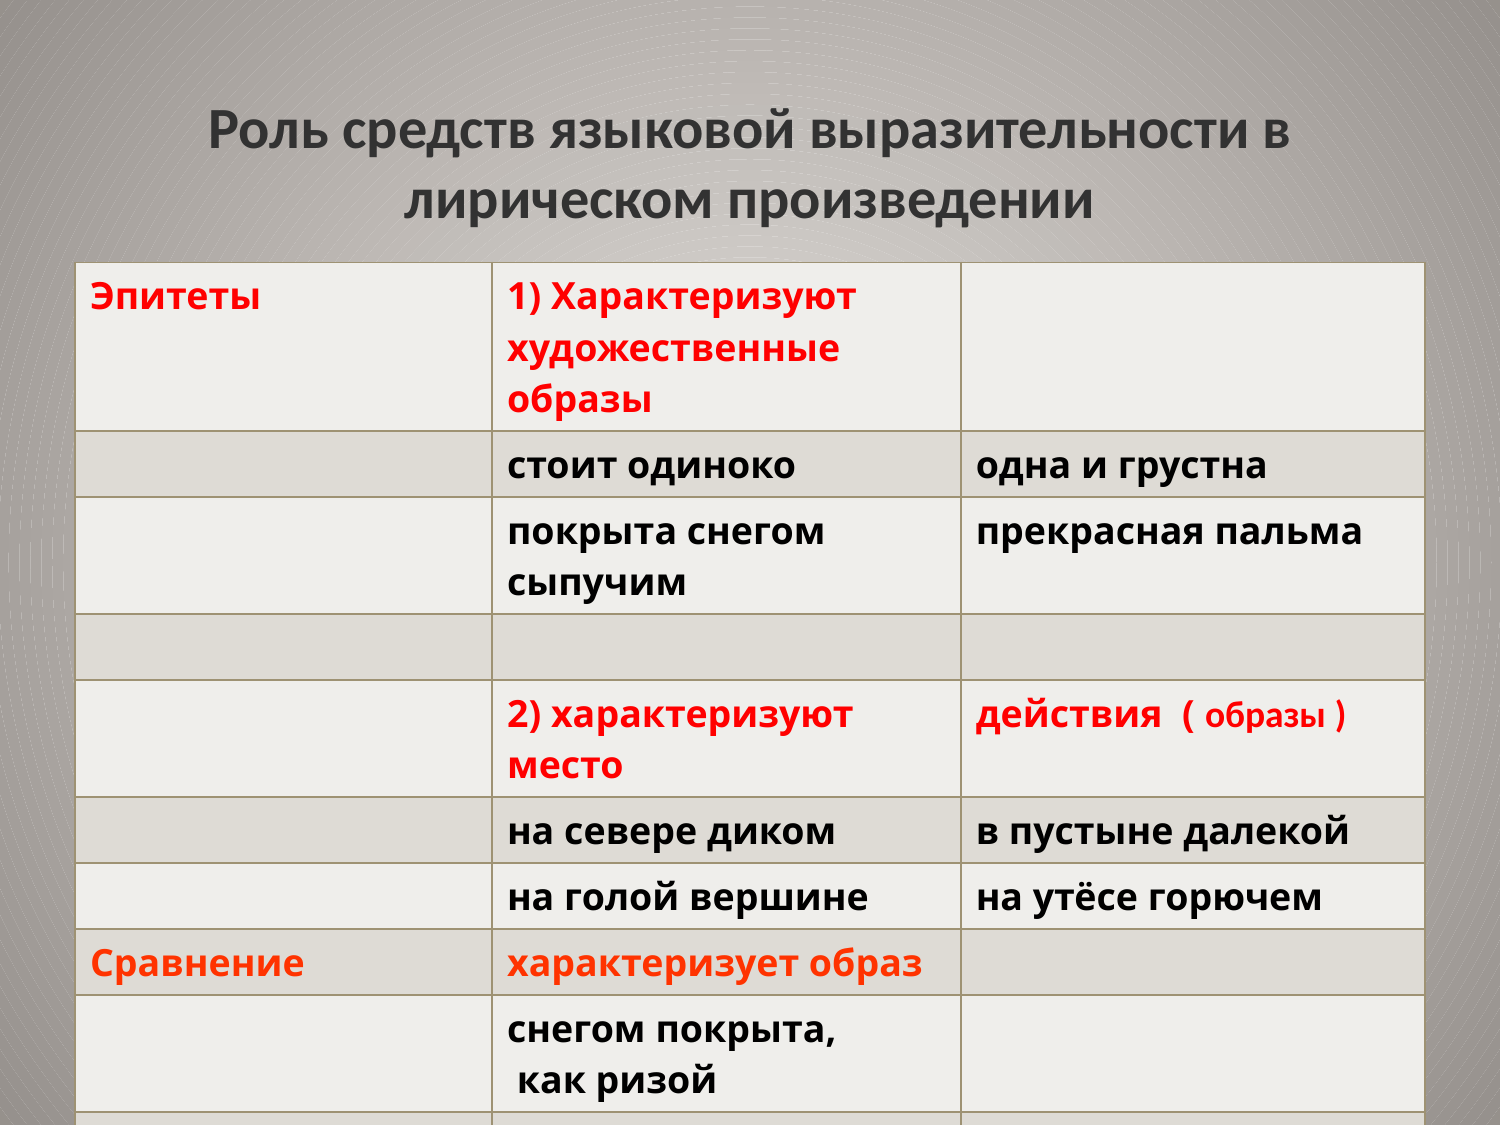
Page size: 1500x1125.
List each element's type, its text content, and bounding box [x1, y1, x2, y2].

table_cell прекрасная пальма [962, 498, 1424, 613]
table_cell [76, 432, 491, 496]
table_cell Сравнение [76, 930, 491, 994]
table_cell характеризует образ [493, 1113, 960, 1125]
table_header [962, 263, 1424, 430]
table_cell стоит одиноко [493, 432, 960, 496]
table_header Эпитеты [76, 263, 491, 430]
table_cell 2) характеризуют место [493, 681, 960, 796]
table_cell характеризует образ [493, 930, 960, 994]
table_cell снегом покрыта, как ризой [493, 996, 960, 1111]
table_cell одна и грустна [962, 432, 1424, 496]
table_cell на голой вершине [493, 864, 960, 928]
table_header 1) Характеризуют художественные образы [493, 263, 960, 430]
table_cell в пустыне далекой [962, 798, 1424, 862]
table_cell на севере диком [493, 798, 960, 862]
table_cell Олицетворение [76, 1113, 491, 1125]
table_cell [76, 681, 491, 796]
table_cell [76, 864, 491, 928]
table_cell действия ( образы ) [962, 681, 1424, 796]
table_cell [76, 615, 491, 679]
table_cell [962, 1113, 1424, 1125]
table_cell [76, 798, 491, 862]
table_cell [962, 996, 1424, 1111]
table_cell [493, 615, 960, 679]
table_cell покрыта снегом сыпучим [493, 498, 960, 613]
table_cell [962, 615, 1424, 679]
title Роль средств языковой выразительности в лирическом произведении [75, 50, 1425, 238]
table_cell [962, 930, 1424, 994]
table_cell на утёсе горючем [962, 864, 1424, 928]
table_cell [76, 498, 491, 613]
table_cell [76, 996, 491, 1111]
